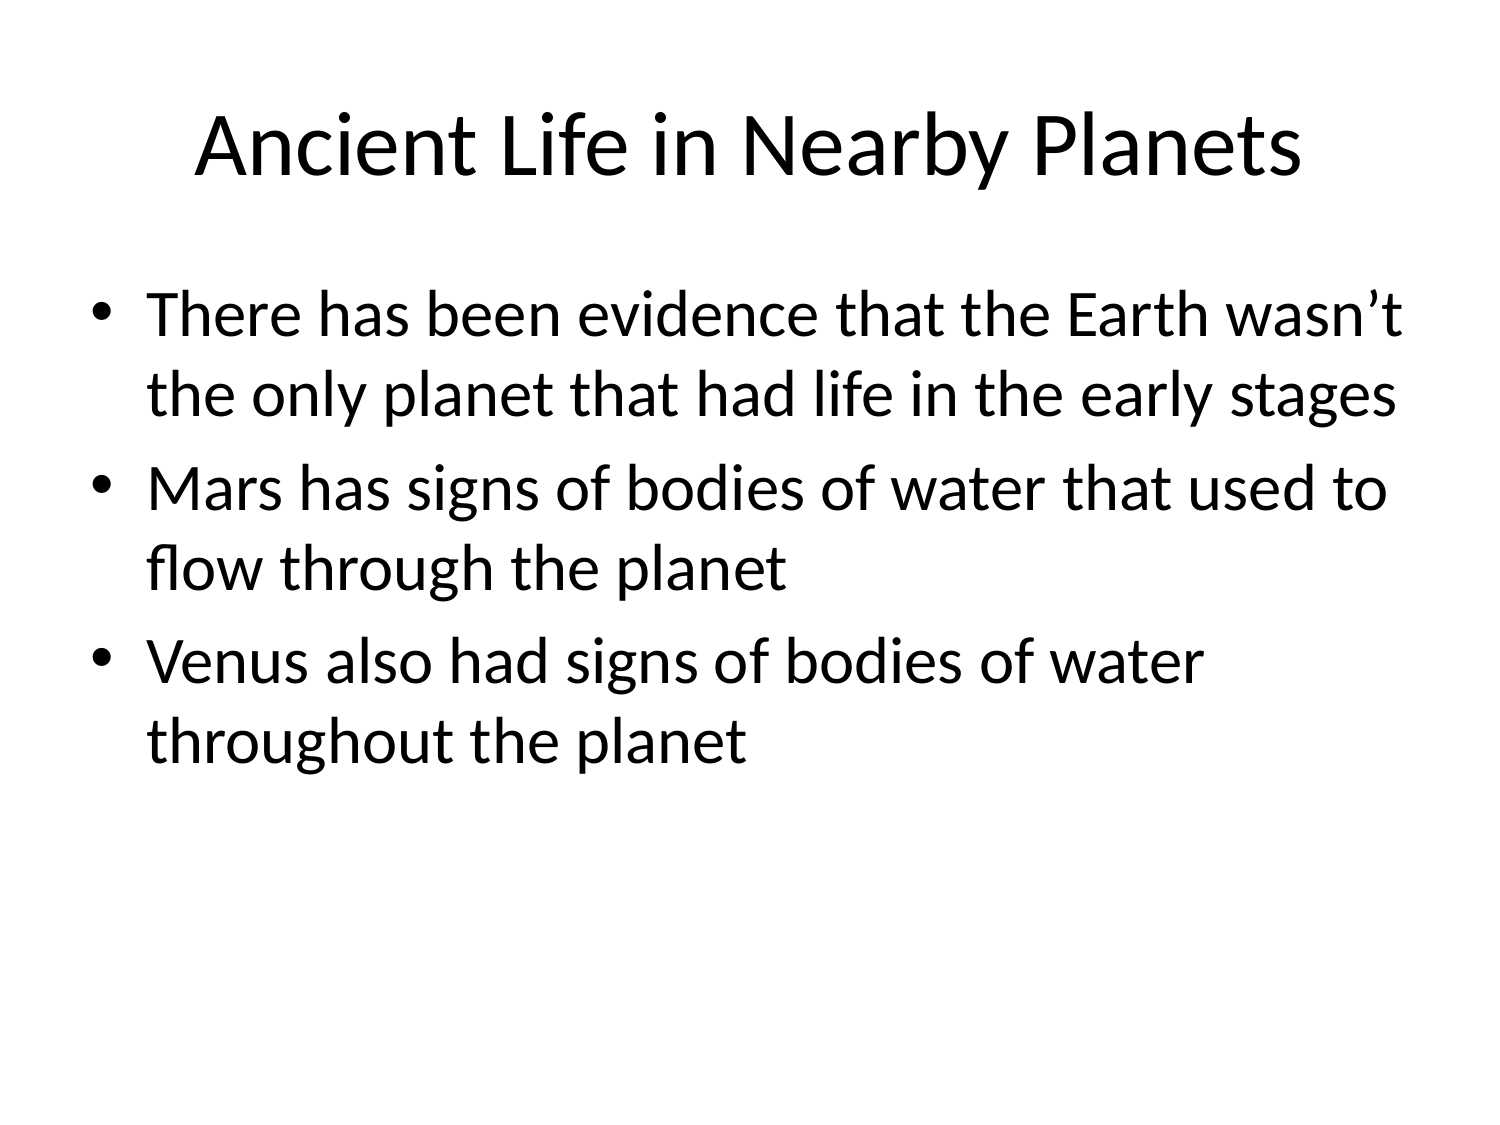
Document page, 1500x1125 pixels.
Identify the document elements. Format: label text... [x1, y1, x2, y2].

list There has been evidence that the Earth wasn’t the only planet that had life in the early stages Mars has signs of bodies of water that used to flow through the planet Venus also had signs of bodies of water throughout the planet [74, 262, 1426, 1006]
title Ancient Life in Nearby Planets [74, 44, 1426, 233]
